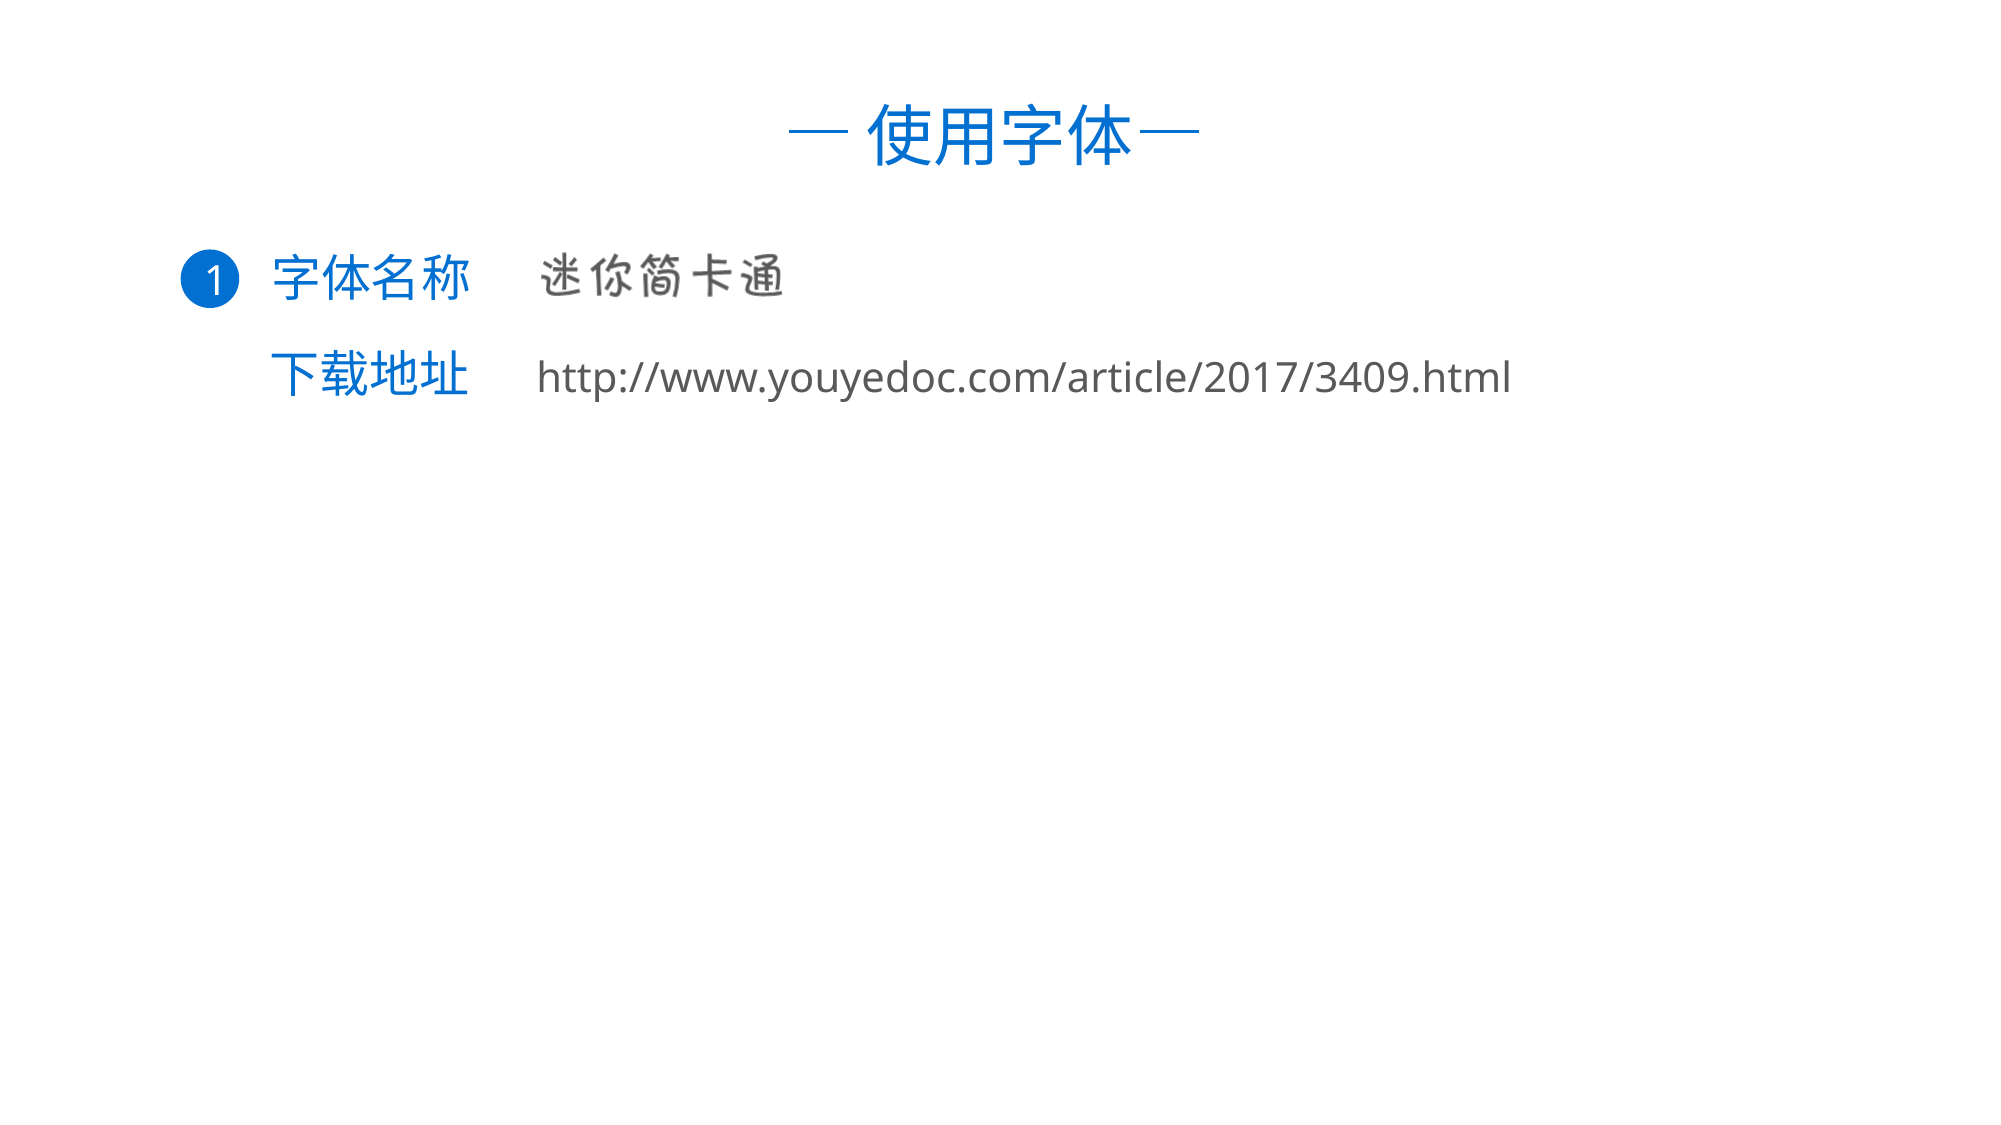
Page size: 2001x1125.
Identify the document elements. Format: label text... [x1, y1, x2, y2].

text_box 字体名称 [256, 239, 505, 315]
picture [505, 228, 831, 335]
text_box 下载地址 [254, 334, 491, 410]
text_box 1 [179, 248, 241, 310]
text_box 使用字体 [830, 70, 1170, 182]
text_box http://www.youyedoc.com/article/2017/3409.html [521, 343, 1558, 409]
